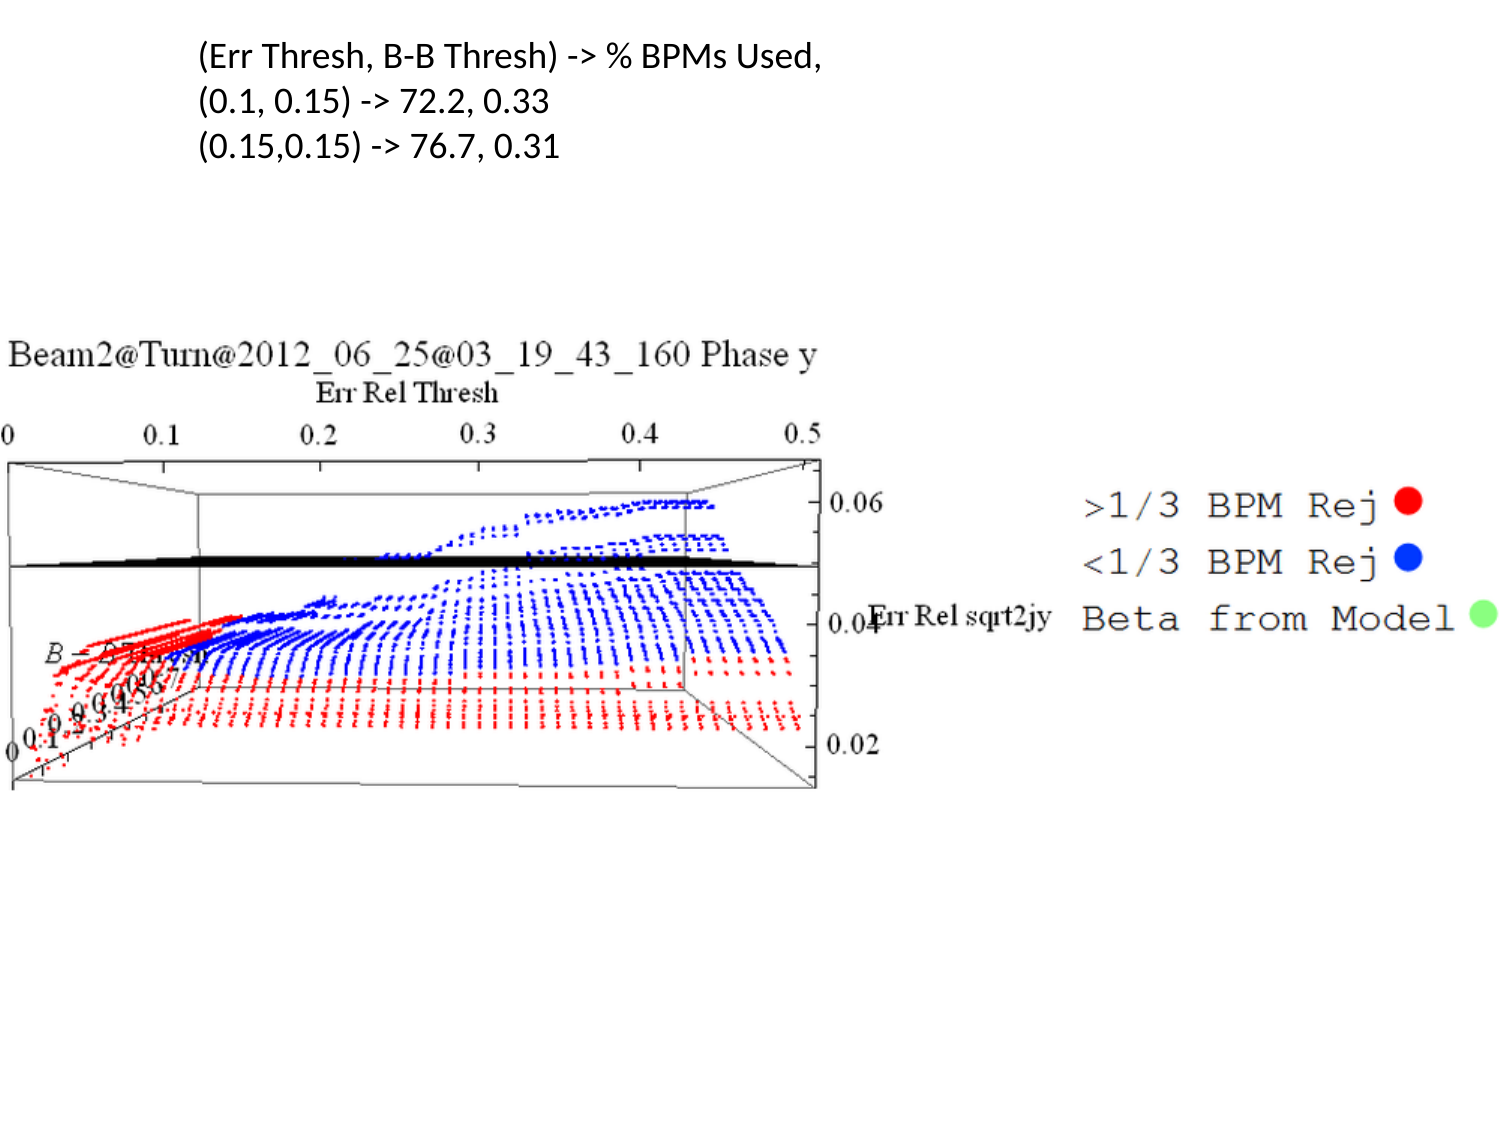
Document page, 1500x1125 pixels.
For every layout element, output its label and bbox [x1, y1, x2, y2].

picture [0, 332, 1500, 793]
